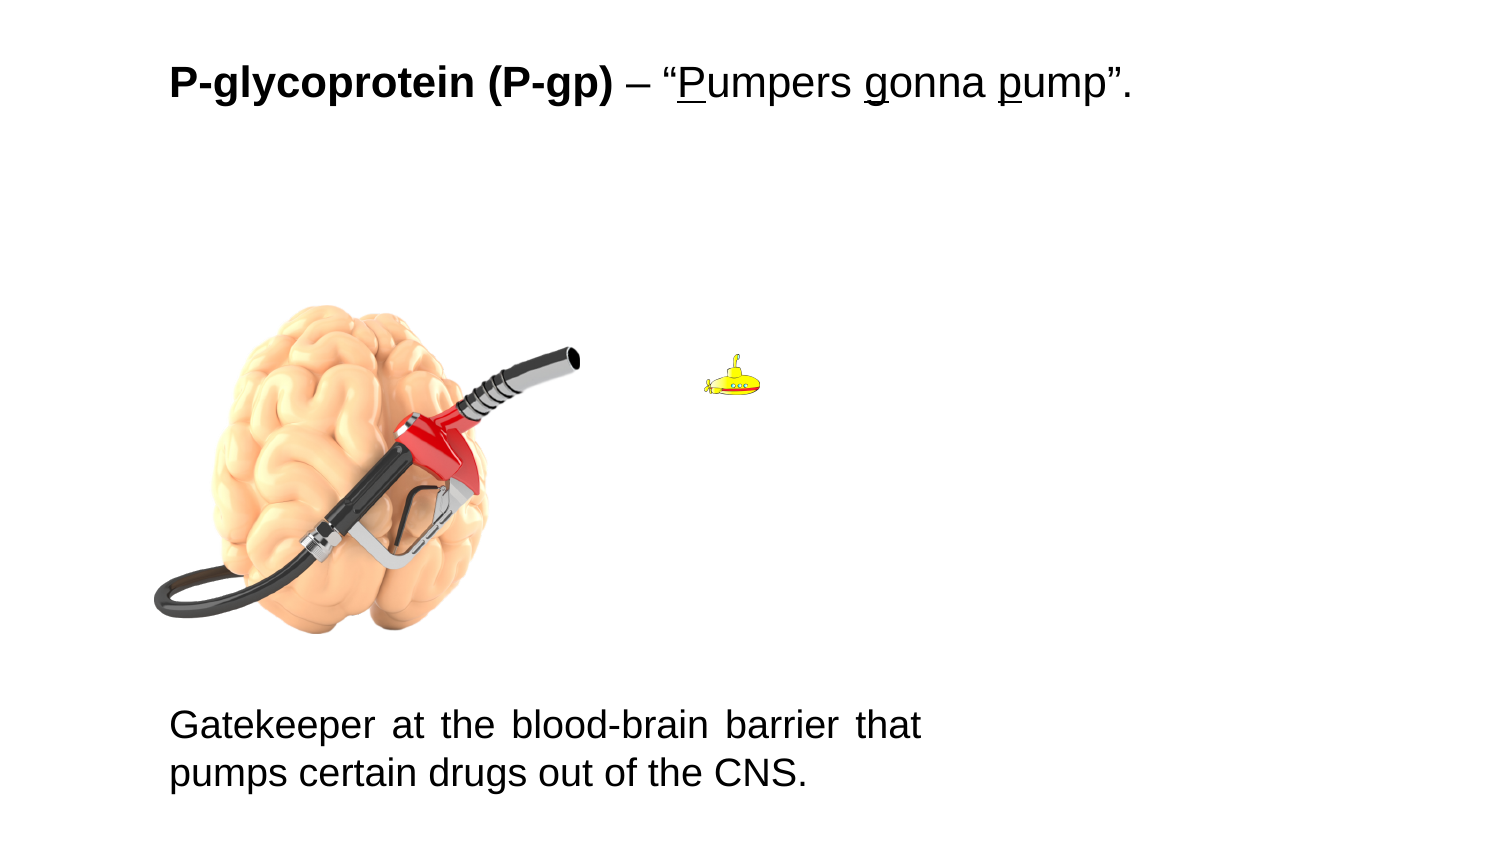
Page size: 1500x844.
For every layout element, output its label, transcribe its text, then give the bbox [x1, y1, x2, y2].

text_box Gatekeeper at the blood-brain barrier that pumps certain drugs out of the CNS. [154, 684, 938, 740]
picture [703, 353, 760, 395]
text_box P-glycoprotein (P-gp) – “Pumpers gonna pump”. [154, 39, 1377, 95]
picture [153, 305, 580, 634]
